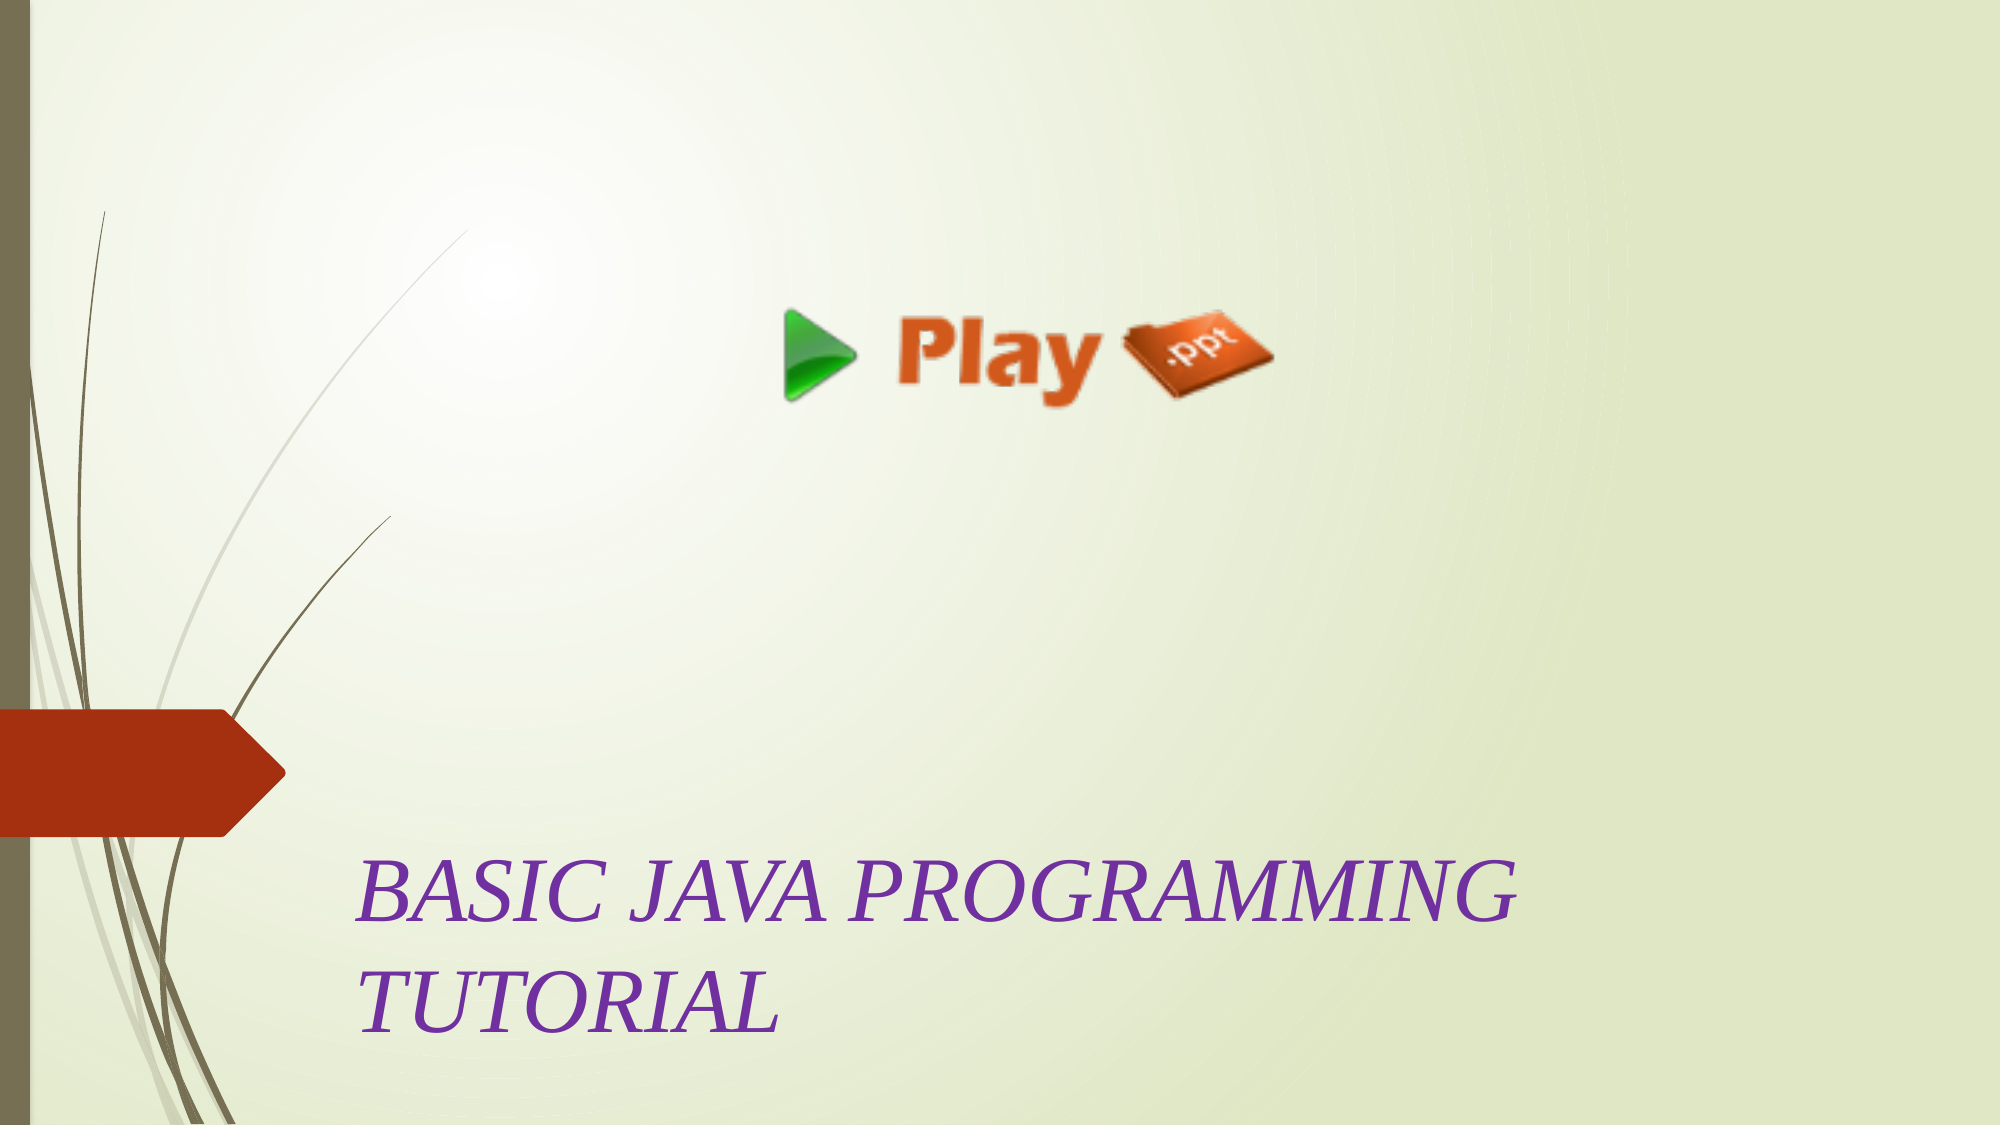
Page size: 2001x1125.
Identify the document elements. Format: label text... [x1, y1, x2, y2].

title BASIC JAVA PROGRAMMING TUTORIAL [339, 818, 1699, 1059]
picture [745, 291, 1312, 419]
